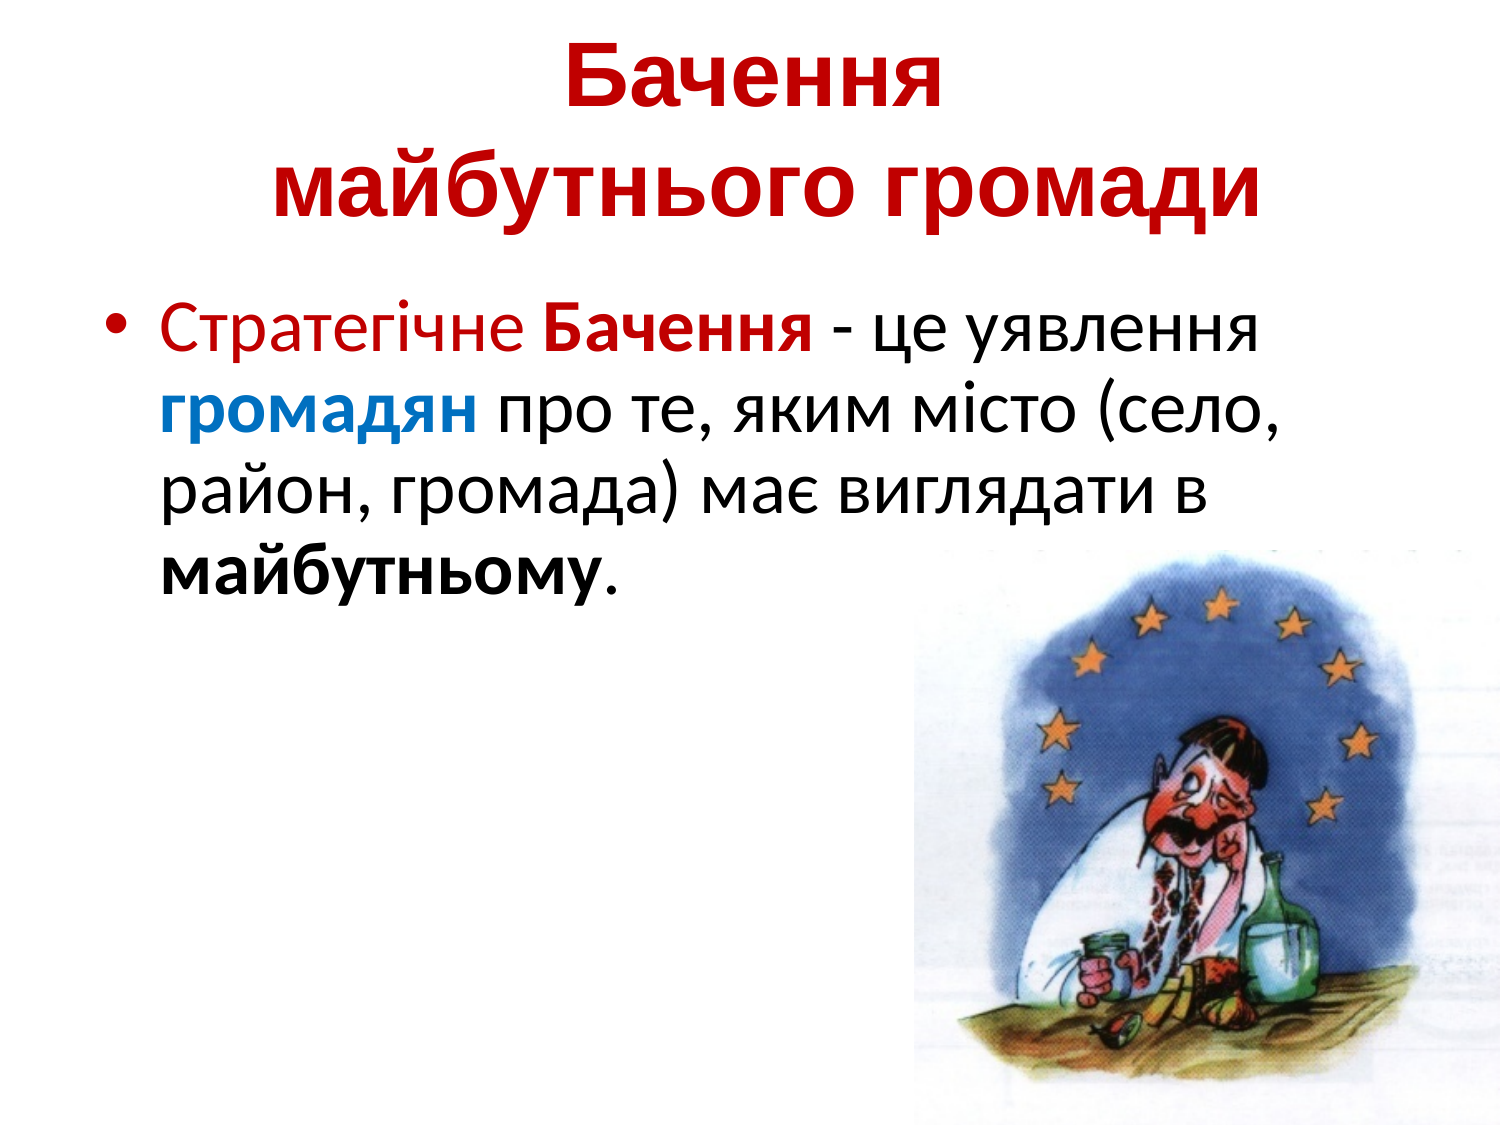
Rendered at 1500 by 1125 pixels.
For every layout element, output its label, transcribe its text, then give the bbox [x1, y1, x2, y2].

text_box Бачення майбутнього громади [135, 7, 1400, 242]
picture [913, 550, 1500, 1125]
list Стратегічне Бачення - це уявлення громадян про те, яким місто (село, район, громада) має виглядати в майбутньому. [88, 278, 1424, 693]
